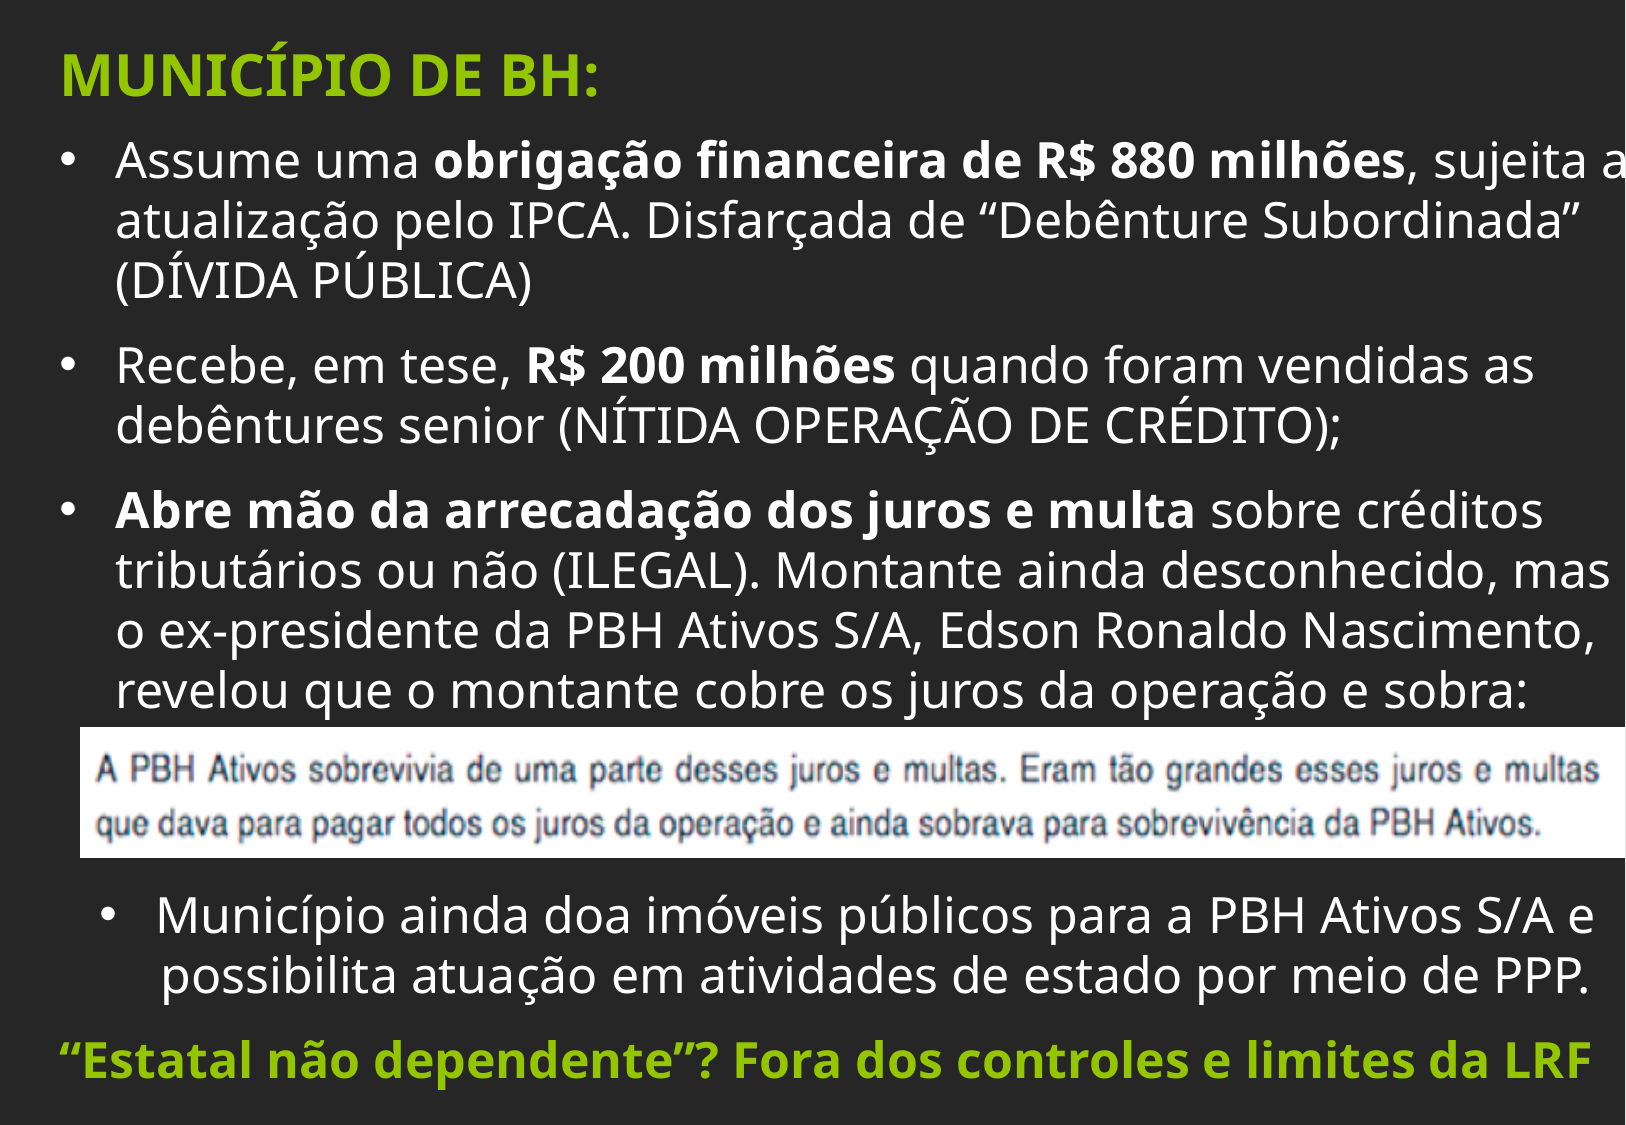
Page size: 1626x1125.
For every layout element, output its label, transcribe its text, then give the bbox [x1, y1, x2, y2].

text_box MUNICÍPIO DE BH: Assume uma obrigação financeira de R$ 880 milhões, sujeita a atualização pelo IPCA. Disfarçada de “Debênture Subordinada” (DÍVIDA PÚBLICA) Recebe, em tese, R$ 200 milhões quando foram vendidas as debêntures senior (NÍTIDA OPERAÇÃO DE CRÉDITO); Abre mão da arrecadação dos juros e multa sobre créditos tributários ou não (ILEGAL). Montante ainda desconhecido, mas o ex-presidente da PBH Ativos S/A, Edson Ronaldo Nascimento, revelou que o montante cobre os juros da operação e sobra: Município ainda doa imóveis públicos para a PBH Ativos S/A e possibilita atuação em atividades de estado por meio de PPP. “Estatal não dependente”? Fora dos controles e limites da LRF [44, 30, 1625, 1096]
picture [79, 727, 1625, 858]
